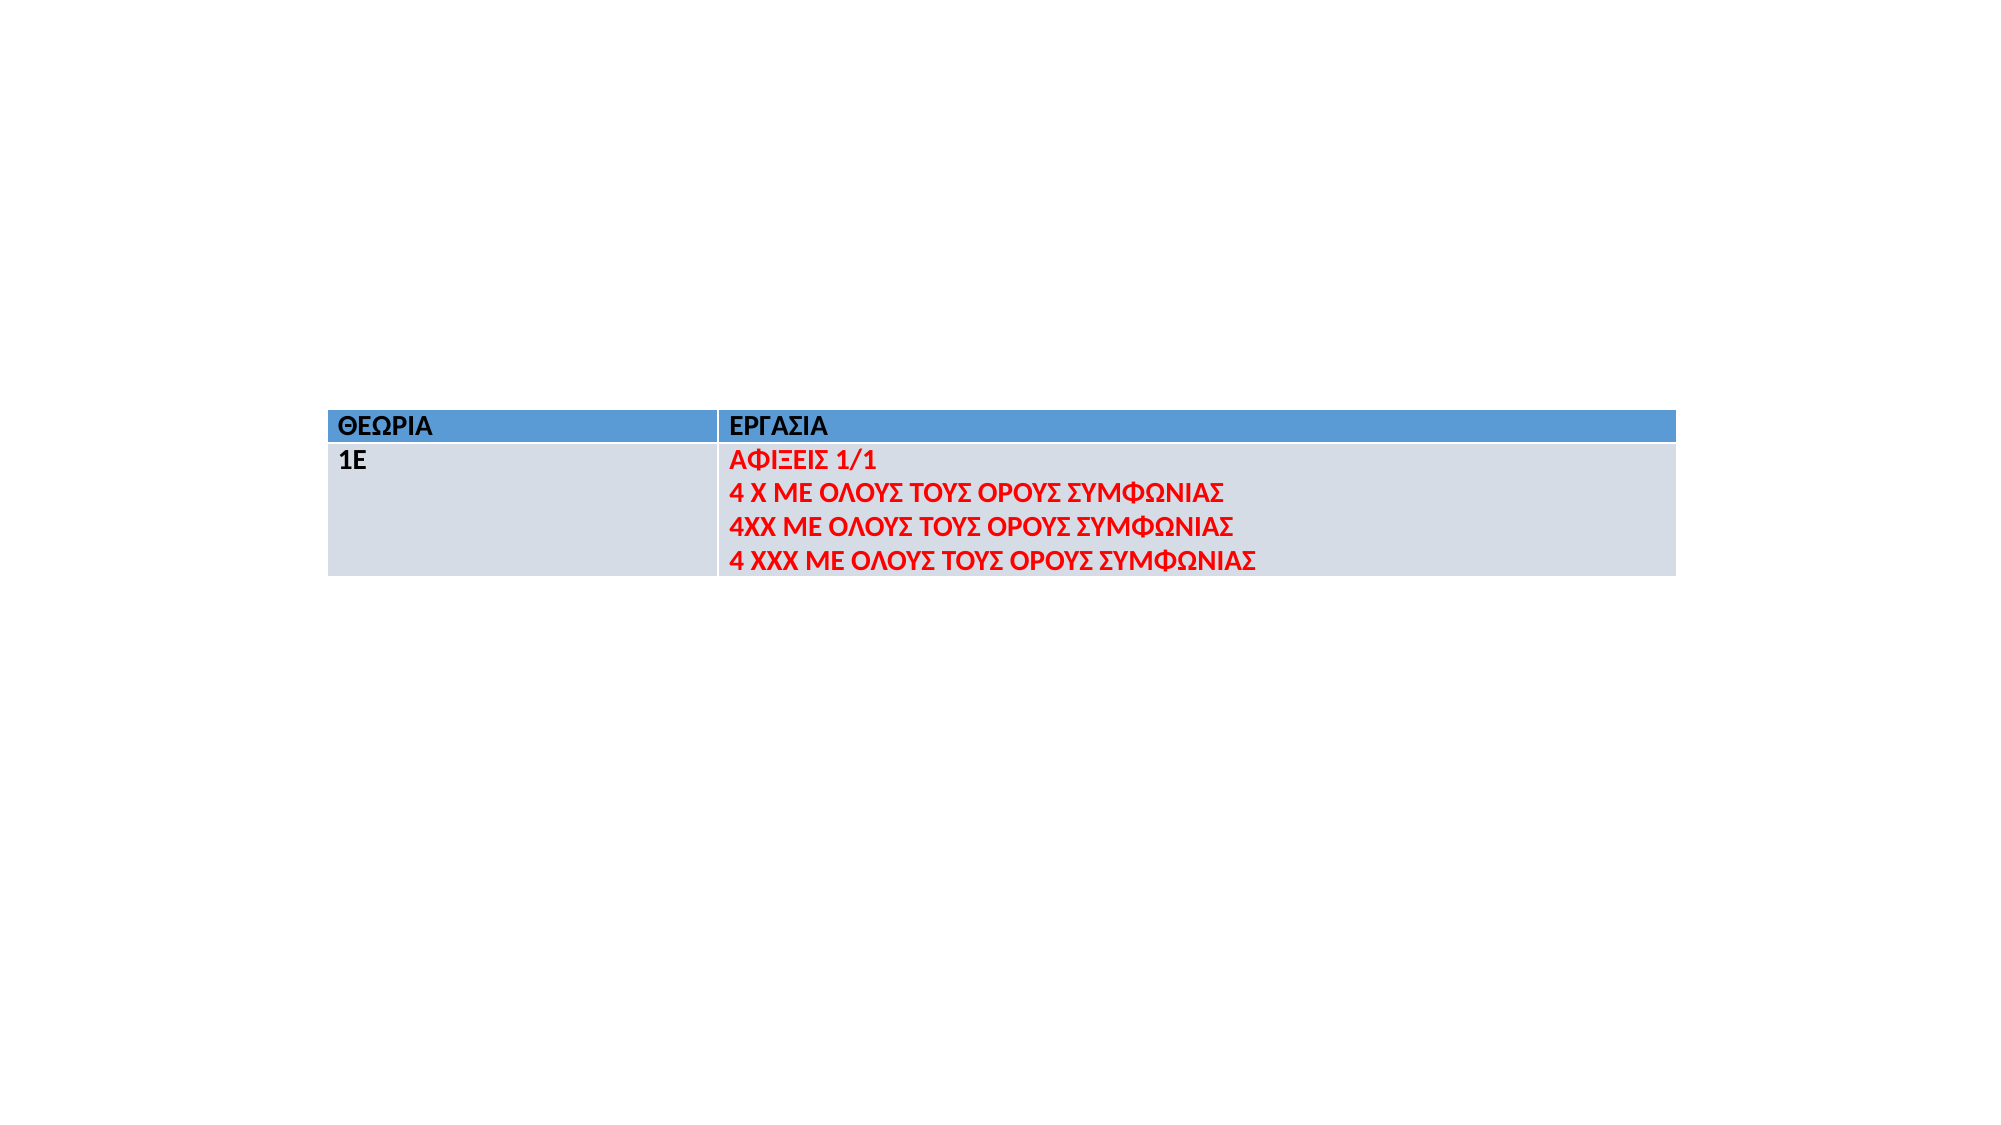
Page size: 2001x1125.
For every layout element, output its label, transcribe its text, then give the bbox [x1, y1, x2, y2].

table_cell ΑΦΙΞΕΙΣ 1/1 4 Χ ΜΕ ΟΛΟΥΣ ΤΟΥΣ ΟΡΟΥΣ ΣΥΜΦΩΝΙΑΣ 4ΧΧ ΜΕ ΟΛΟΥΣ ΤΟΥΣ ΟΡΟΥΣ ΣΥΜΦΩΝΙΑΣ 4 ΧΧΧ ΜΕ ΟΛΟΥΣ ΤΟΥΣ ΟΡΟΥΣ ΣΥΜΦΩΝΙΑΣ [719, 444, 1676, 576]
table_cell 1E [328, 444, 717, 576]
table_header ΕΡΓΑΣΙΑ [719, 410, 1676, 442]
table_header ΘΕΩΡΙΑ [328, 410, 717, 442]
